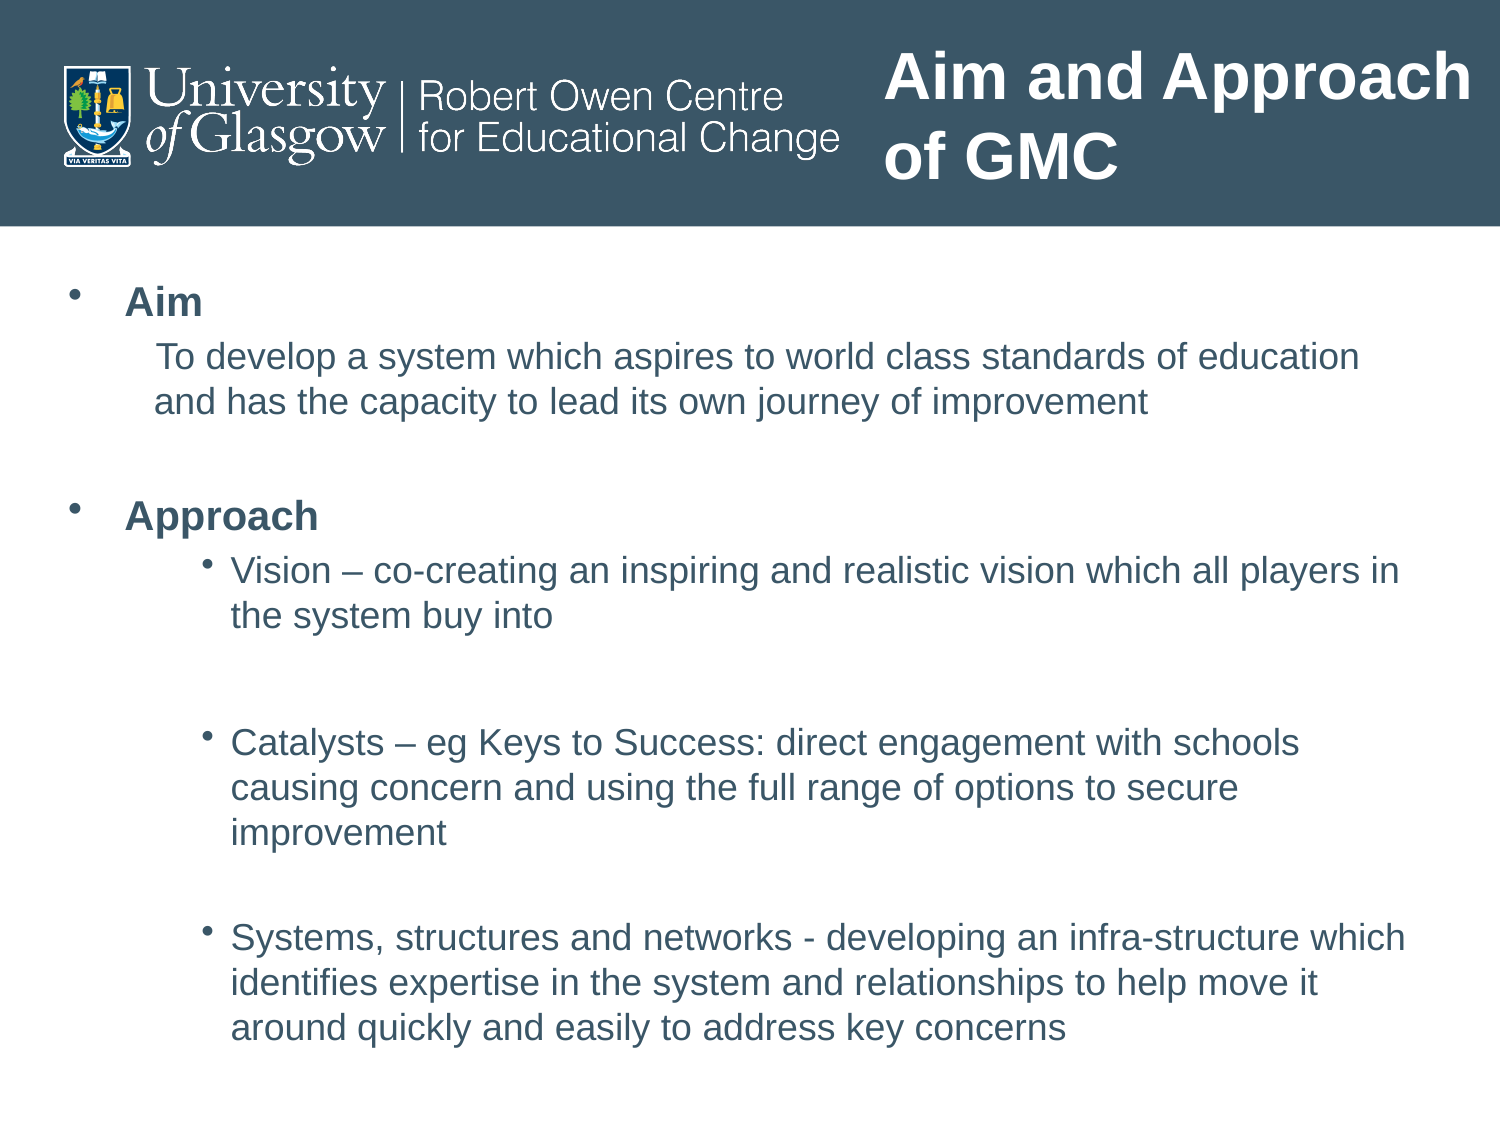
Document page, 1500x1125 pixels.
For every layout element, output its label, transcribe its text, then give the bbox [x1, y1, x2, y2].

picture [64, 66, 839, 167]
title Aim and Approach of GMC [867, 18, 1500, 207]
list Aim To develop a system which aspires to world class standards of education and has the capacity to lead its own journey of improvement Approach Vision – co-creating an inspiring and realistic vision which all players in the system buy into Catalysts – eg Keys to Success: direct engagement with schools causing concern and using the full range of options to secure improvement Systems, structures and networks - developing an infra-structure which identifies expertise in the system and relationships to help move it around quickly and easily to address key concerns [52, 266, 1426, 1114]
